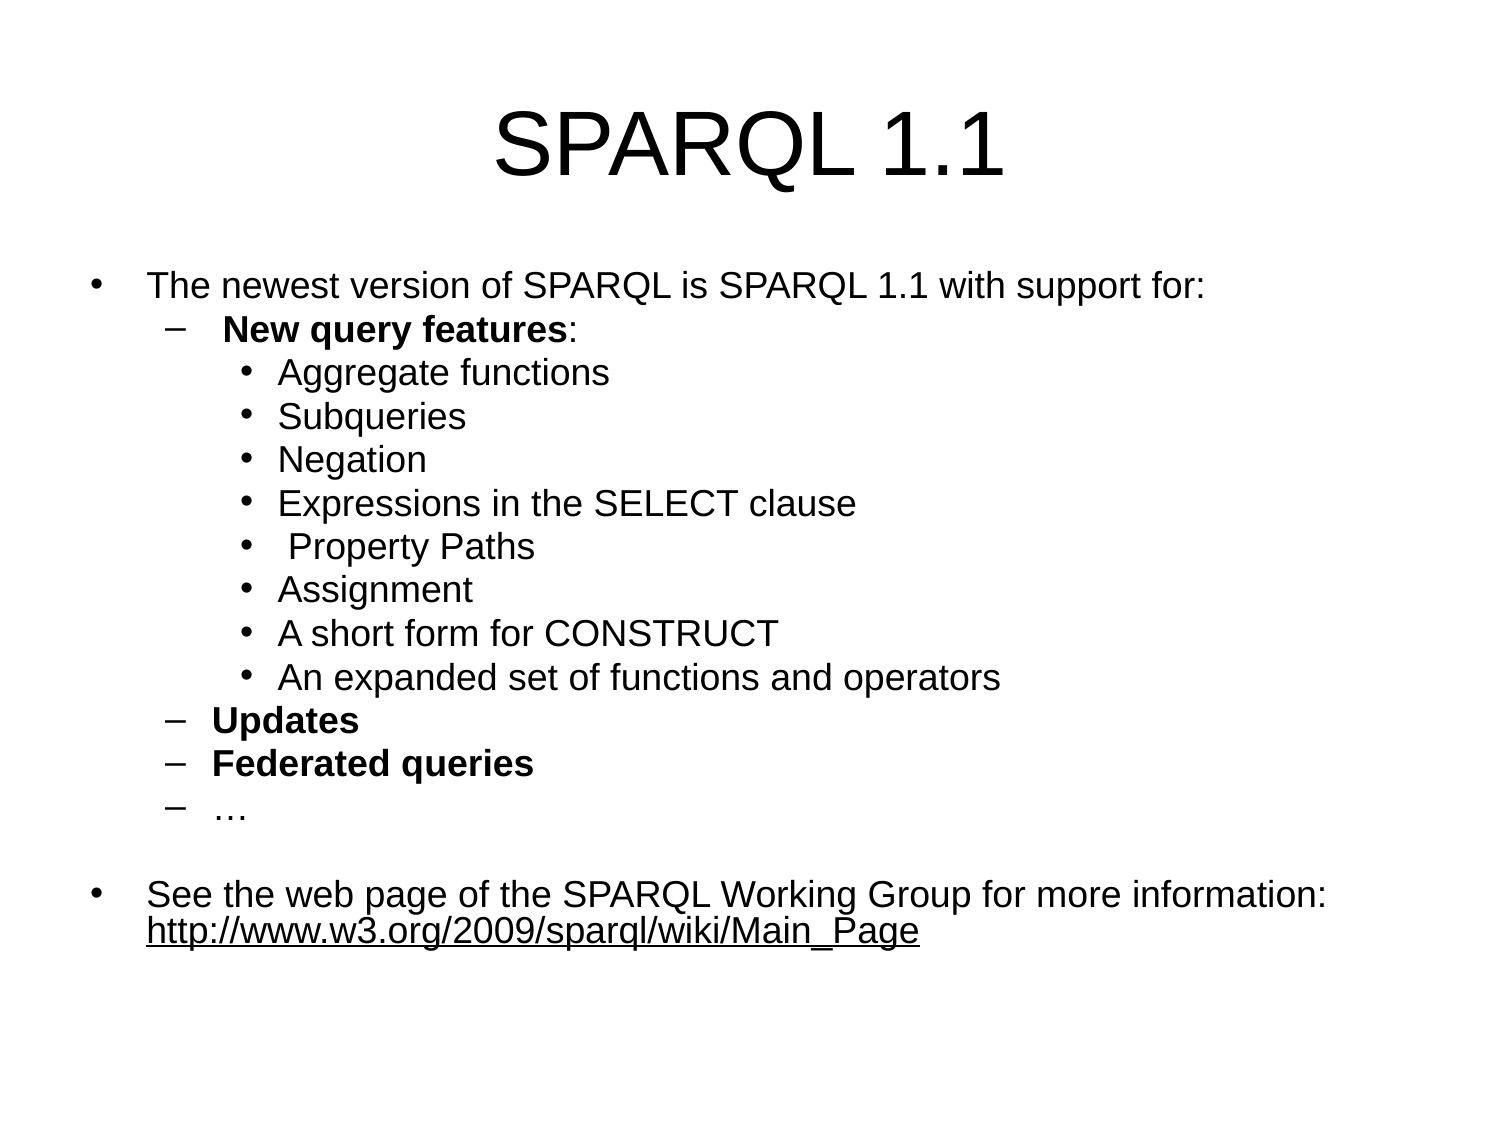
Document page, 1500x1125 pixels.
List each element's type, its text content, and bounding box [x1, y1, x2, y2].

list The newest version of SPARQL is SPARQL 1.1 with support for: New query features: Aggregate functions Subqueries Negation Expressions in the SELECT clause Property Paths Assignment A short form for CONSTRUCT An expanded set of functions and operators Updates Federated queries … See the web page of the SPARQL Working Group for more information: http://www.w3.org/2009/sparql/wiki/Main_Page [75, 262, 1425, 1005]
title SPARQL 1.1 [75, 45, 1425, 233]
